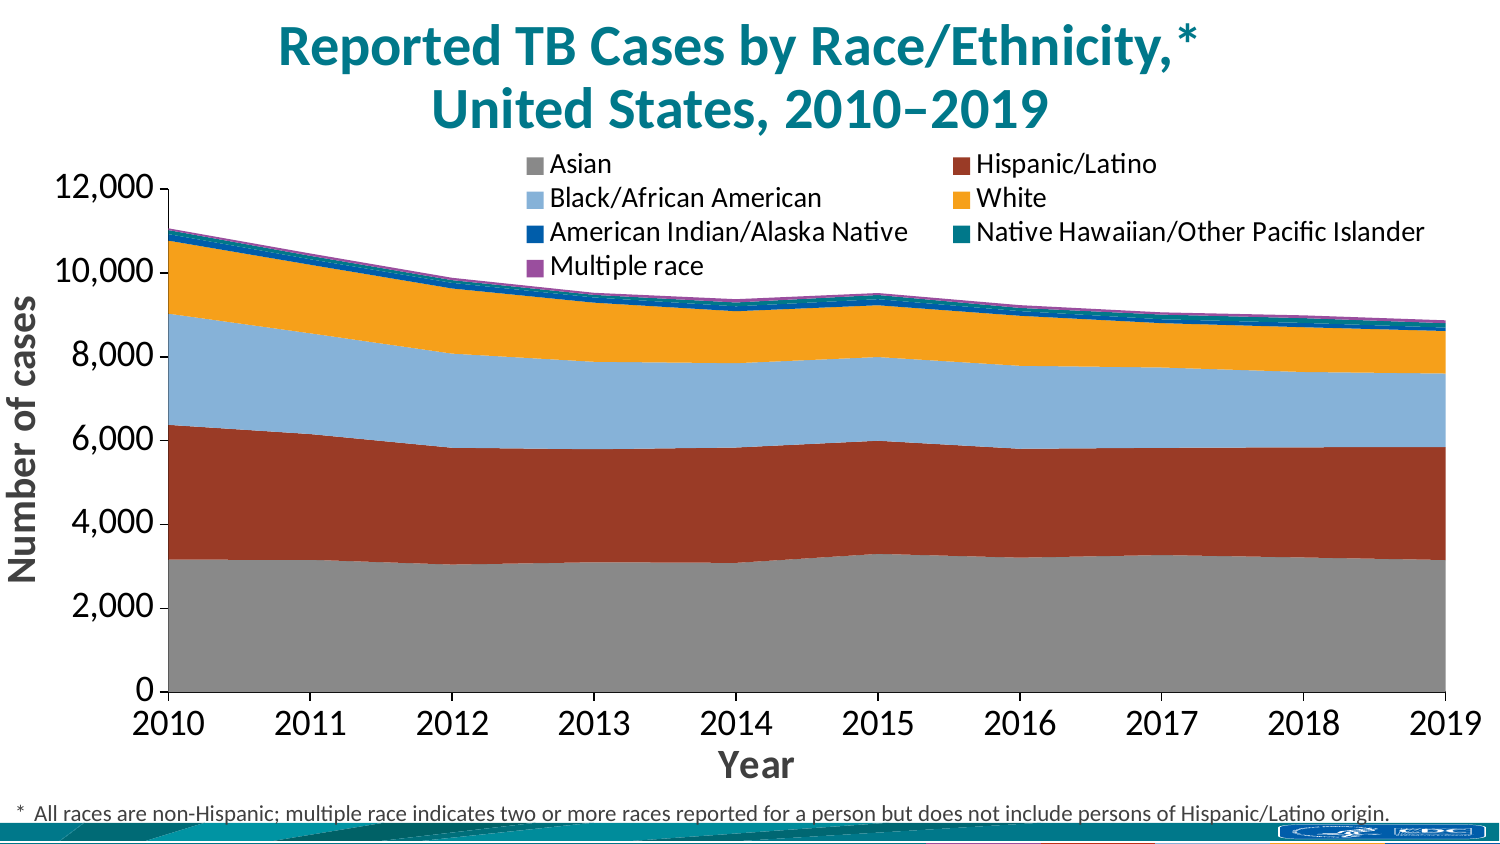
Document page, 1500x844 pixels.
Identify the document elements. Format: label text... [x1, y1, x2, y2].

text_box Number of cases [0, 261, 47, 619]
title Reported TB Cases by Race/Ethnicity,* United States, 2010–2019 [65, 6, 1416, 141]
text_box * All races are non-Hispanic; multiple race indicates two or more races reported for a person but does not include persons of Hispanic/Latino origin. [0, 790, 1500, 844]
chart [52, 143, 1483, 798]
